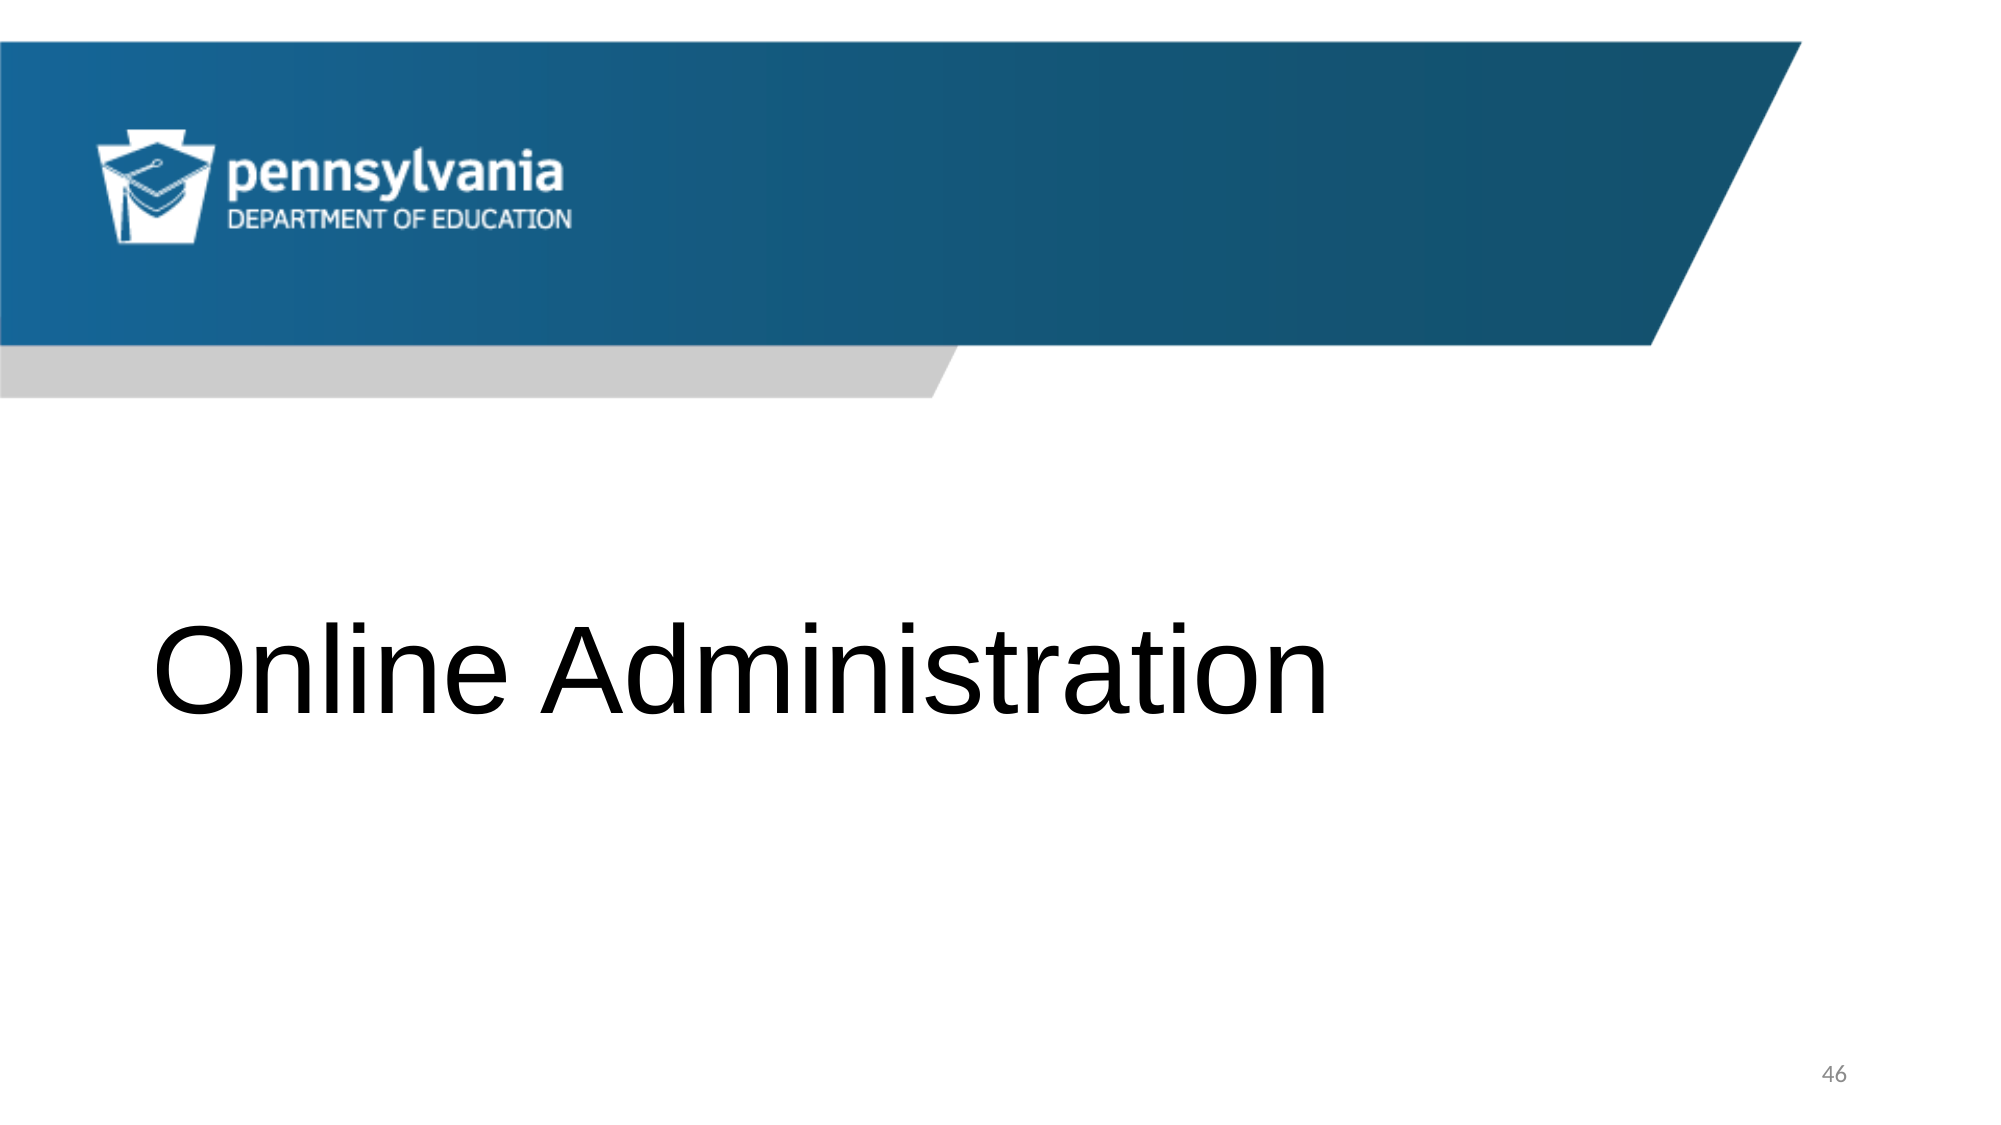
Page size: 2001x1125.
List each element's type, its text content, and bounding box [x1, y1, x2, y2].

title Online Administration [136, 280, 1862, 749]
picture [0, 24, 2000, 416]
slide_number 46 [1412, 1042, 1863, 1103]
